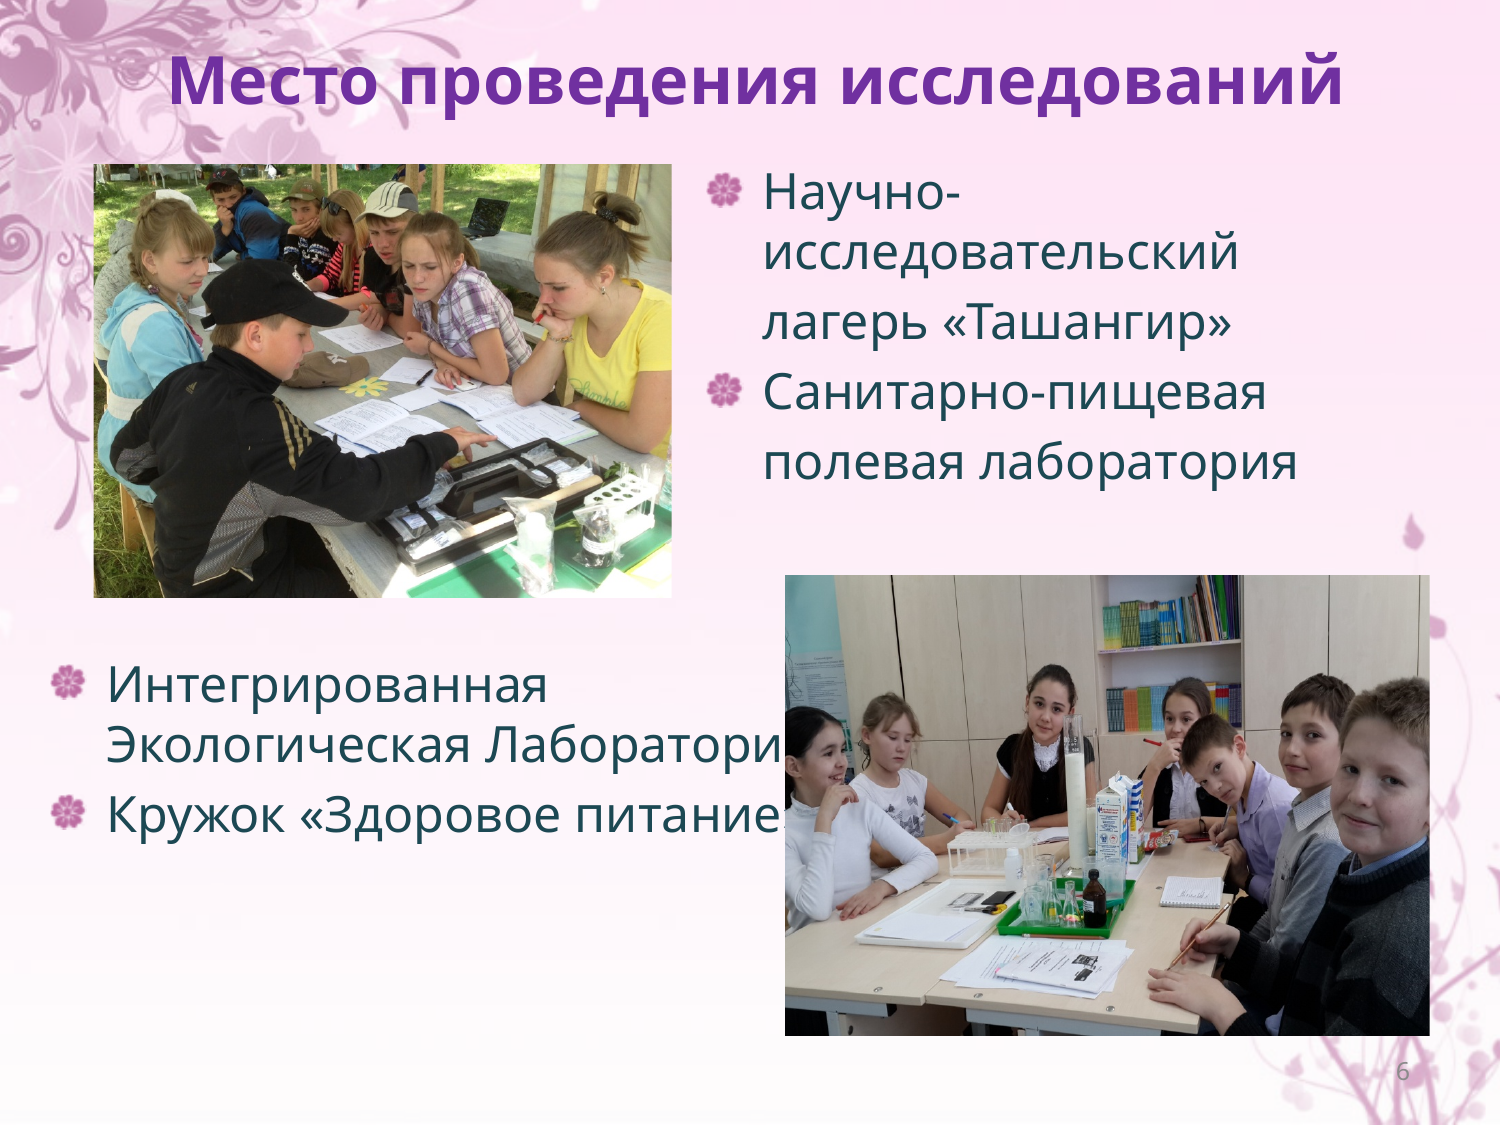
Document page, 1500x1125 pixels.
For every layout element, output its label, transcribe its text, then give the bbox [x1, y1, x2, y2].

text_box Место проведения исследований [0, 30, 1500, 126]
list Научно-исследовательский лагерь «Ташангир» Санитарно-пищевая полевая лаборатория [691, 152, 1442, 473]
picture [706, 172, 744, 208]
picture [93, 163, 672, 598]
slide_number 6 [1074, 1044, 1425, 1103]
list Интегрированная Экологическая Лаборатория Кружок «Здоровое питание» [35, 644, 779, 965]
picture [706, 372, 744, 408]
picture [784, 550, 1430, 1037]
picture [50, 664, 87, 700]
picture [50, 794, 87, 830]
